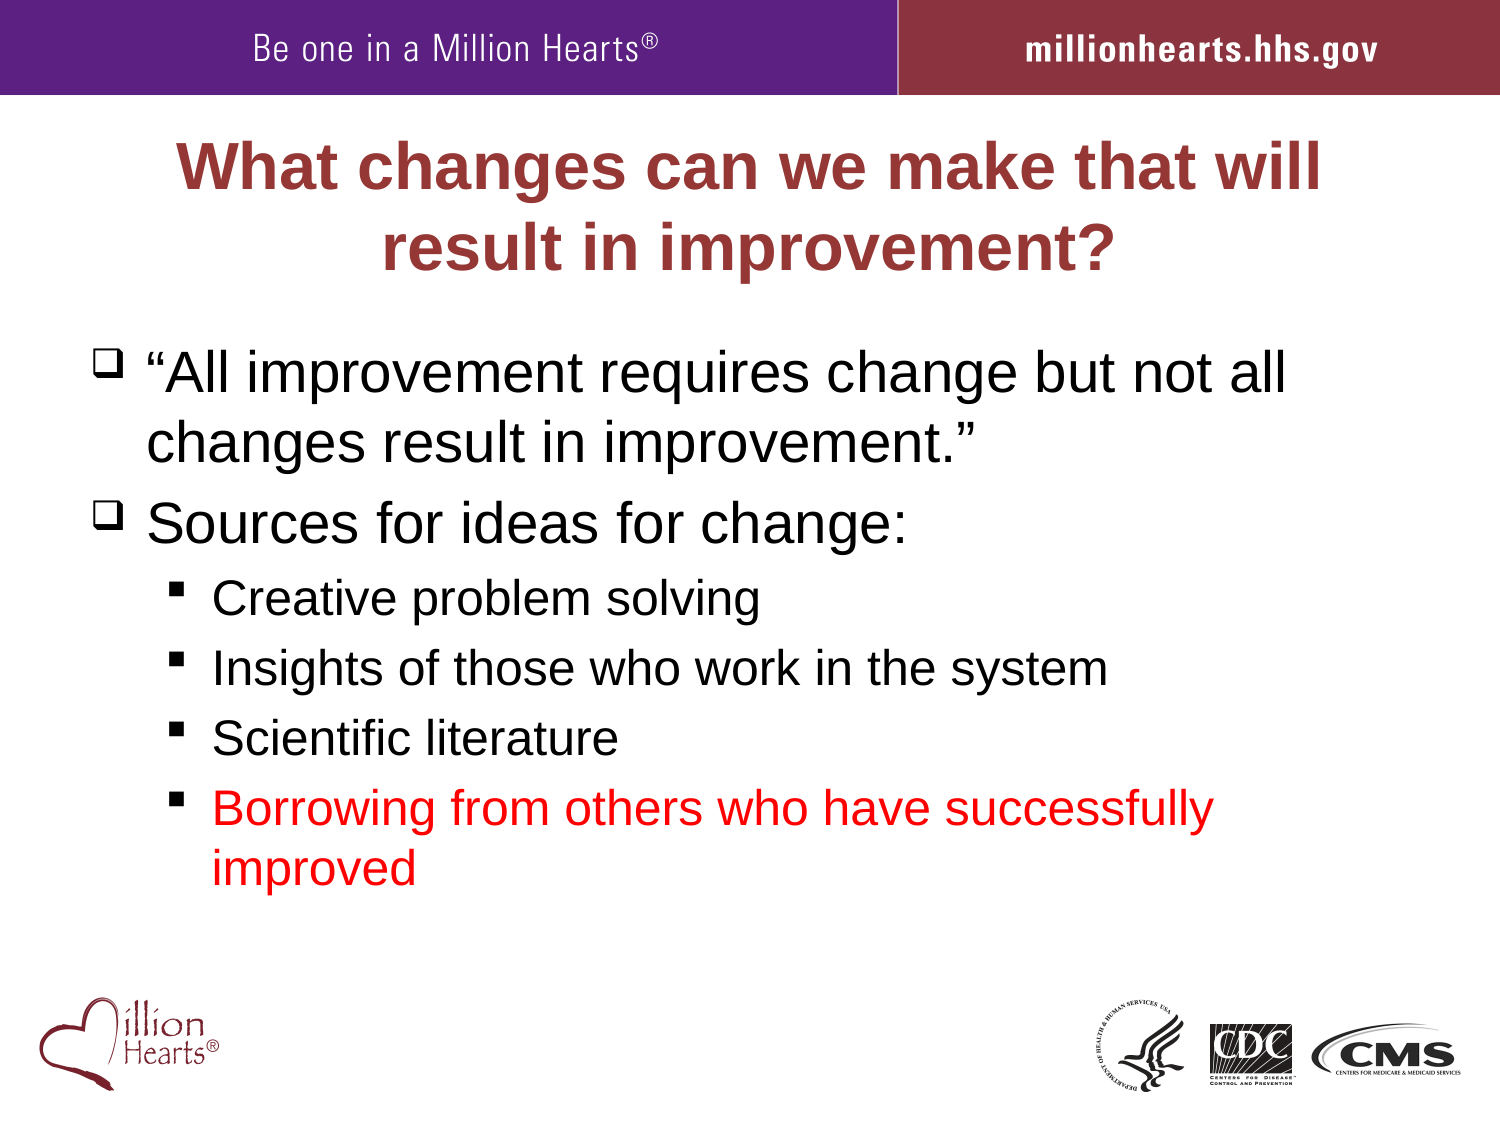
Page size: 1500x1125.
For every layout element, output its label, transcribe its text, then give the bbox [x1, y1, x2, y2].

picture [0, 0, 1500, 1125]
title What changes can we make that will result in improvement? [75, 160, 1425, 291]
list “All improvement requires change but not all changes result in improvement.” Sources for ideas for change: Creative problem solving Insights of those who work in the system Scientific literature Borrowing from others who have successfully improved [75, 326, 1425, 1014]
